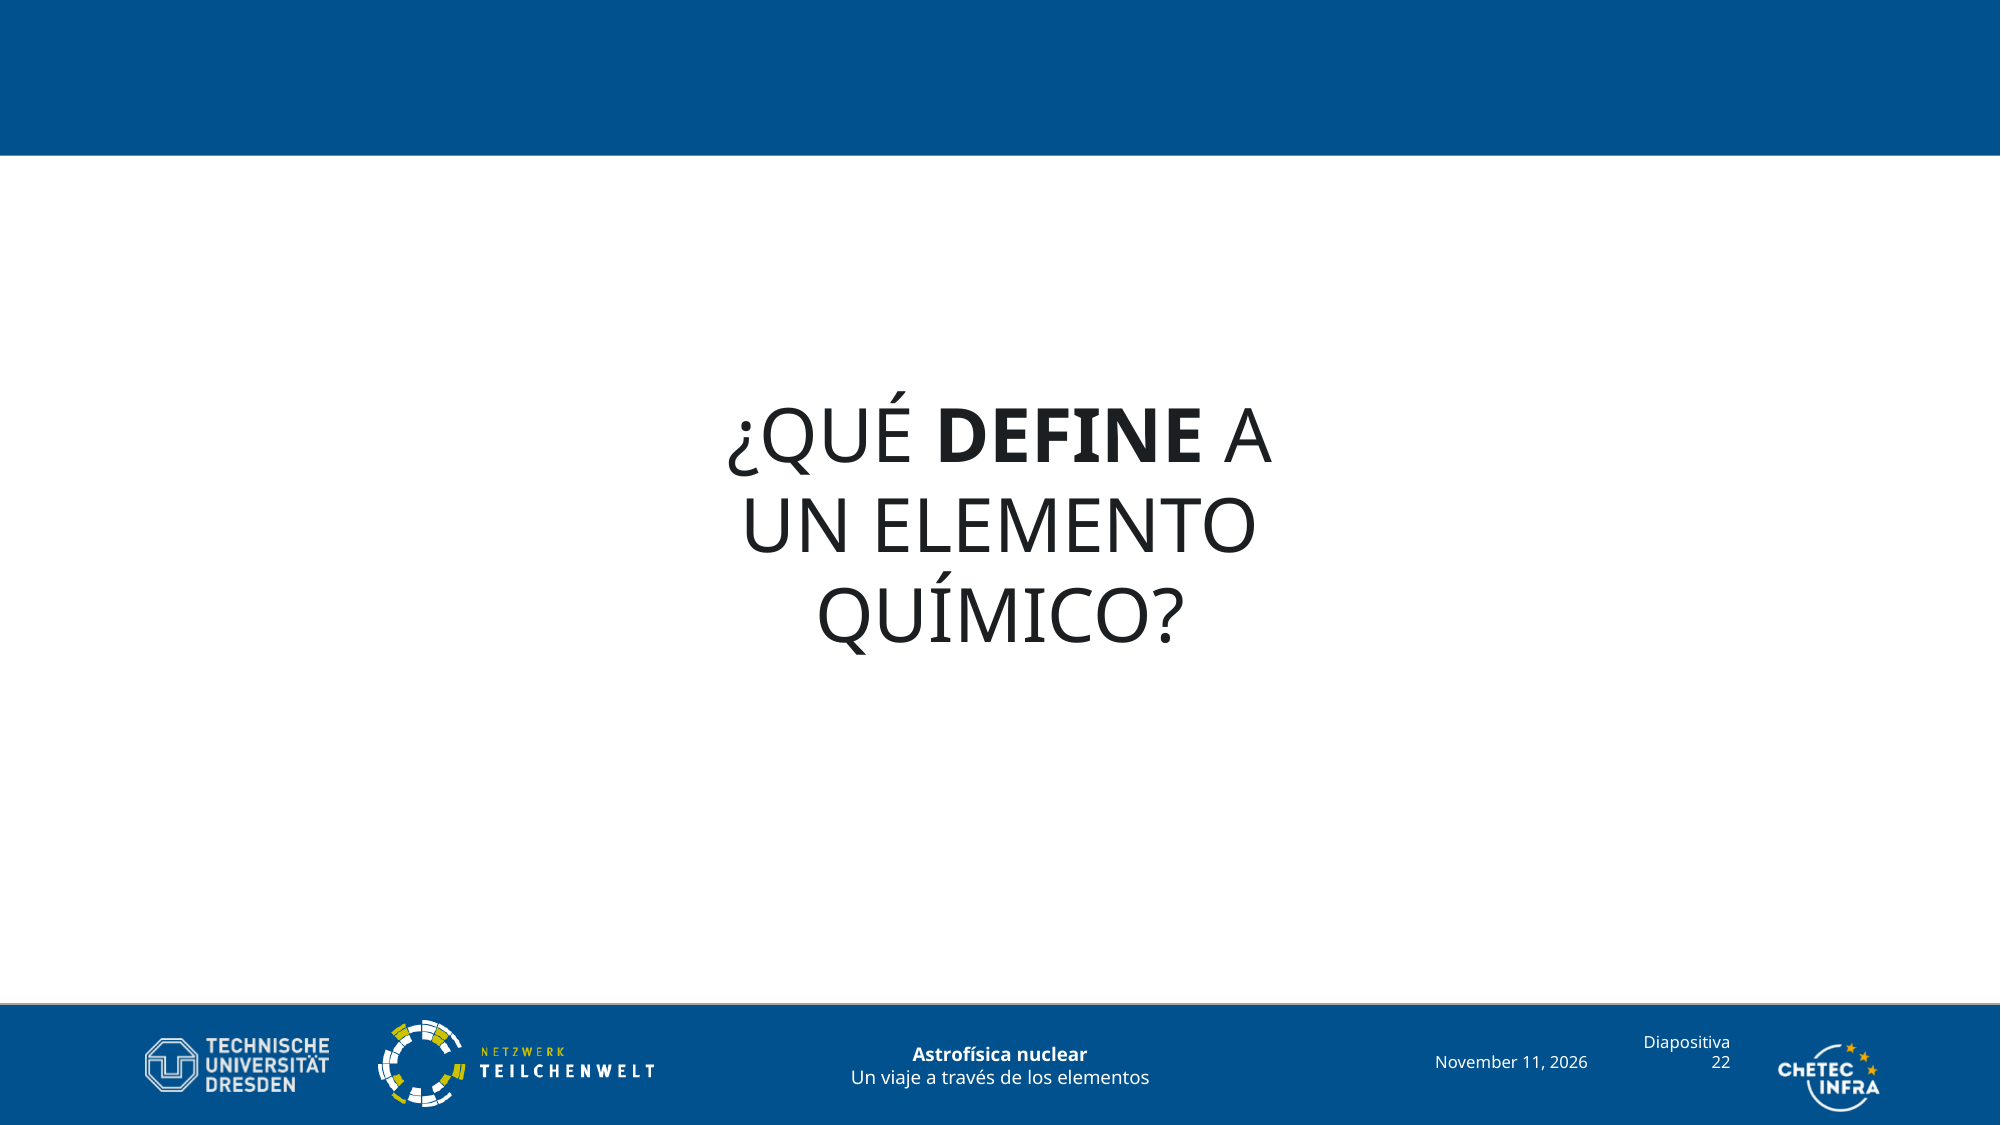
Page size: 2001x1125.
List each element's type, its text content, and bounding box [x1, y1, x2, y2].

picture [1778, 1033, 1880, 1121]
picture [378, 1020, 654, 1107]
list ¿Qué define a un elemento químico? [672, 326, 1328, 719]
